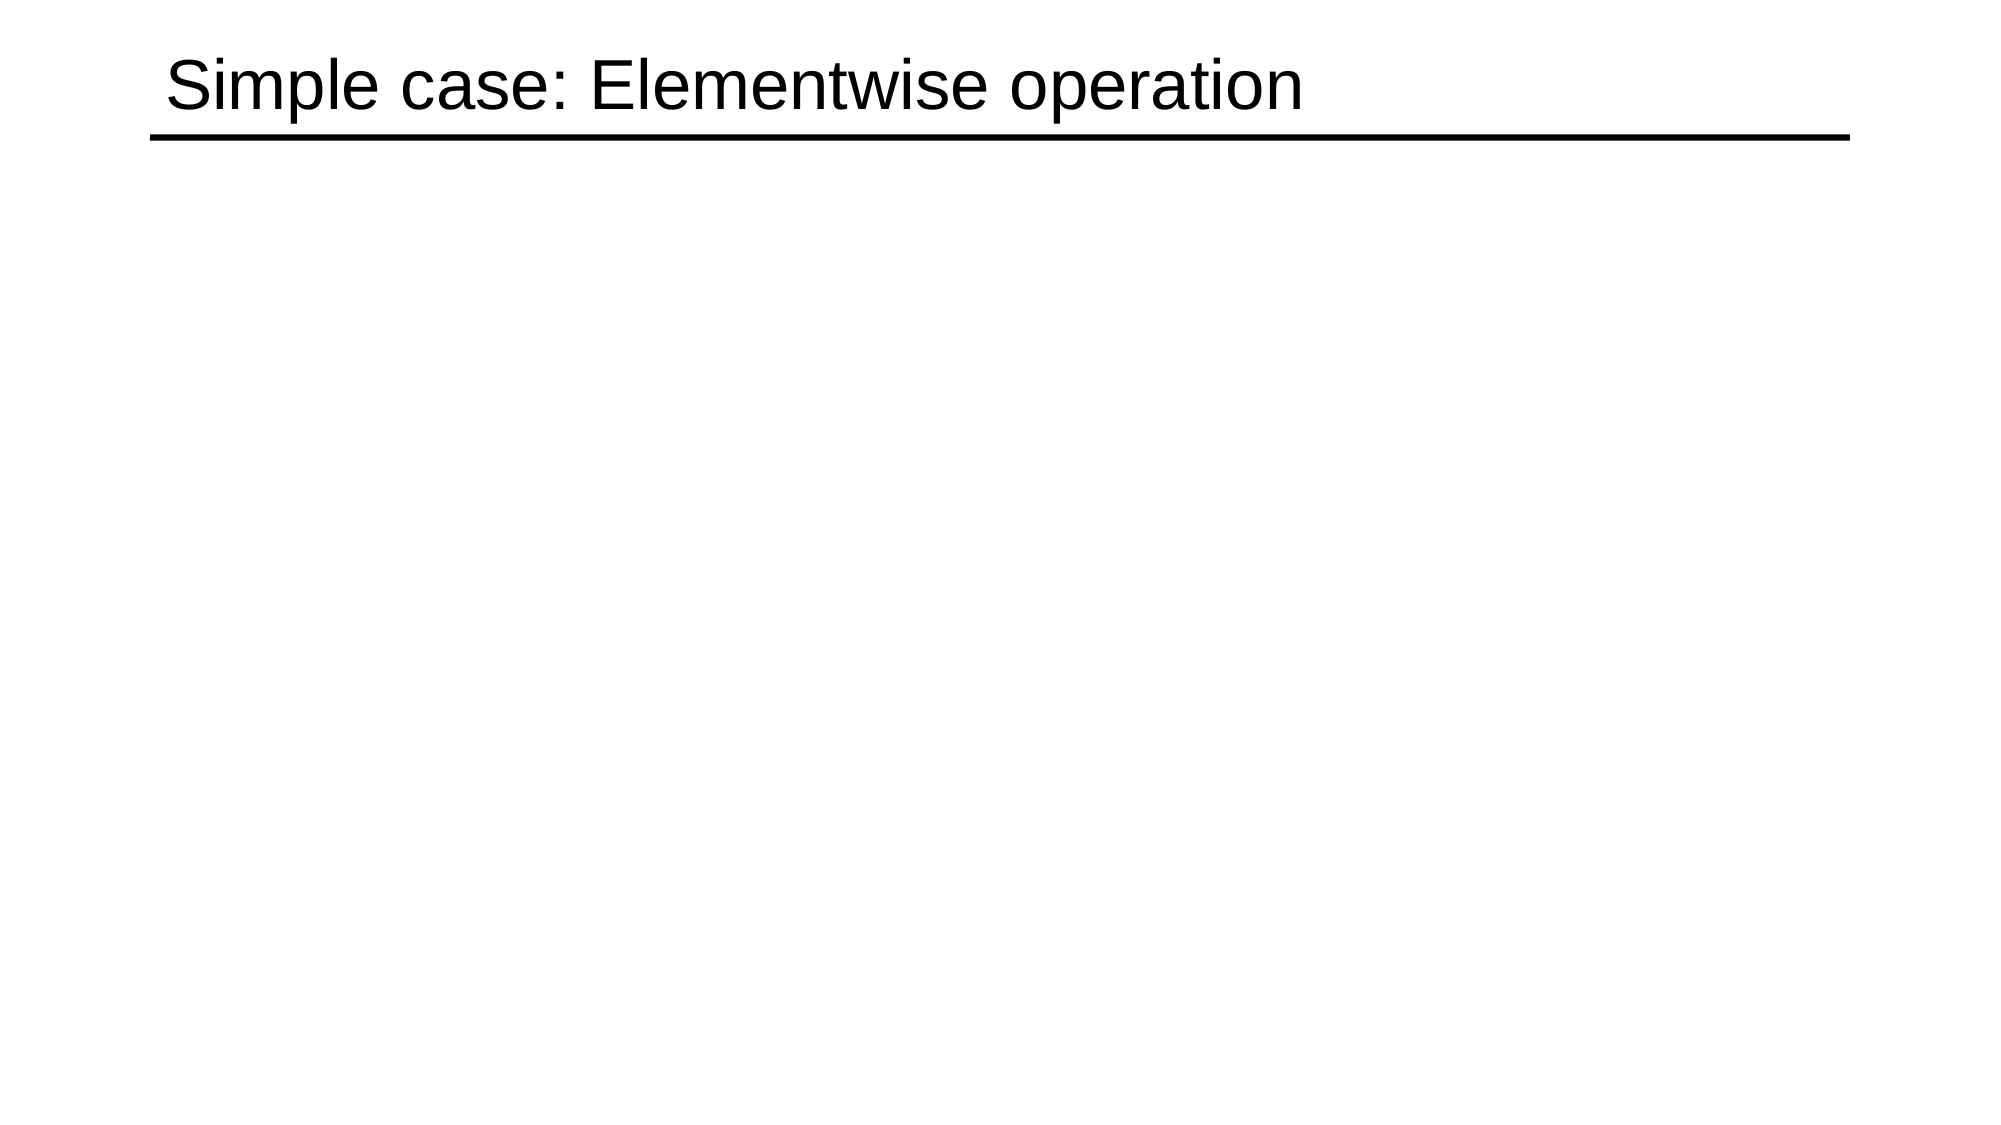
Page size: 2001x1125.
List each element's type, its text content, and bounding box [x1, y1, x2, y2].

title Simple case: Elementwise operation [149, 12, 1851, 151]
